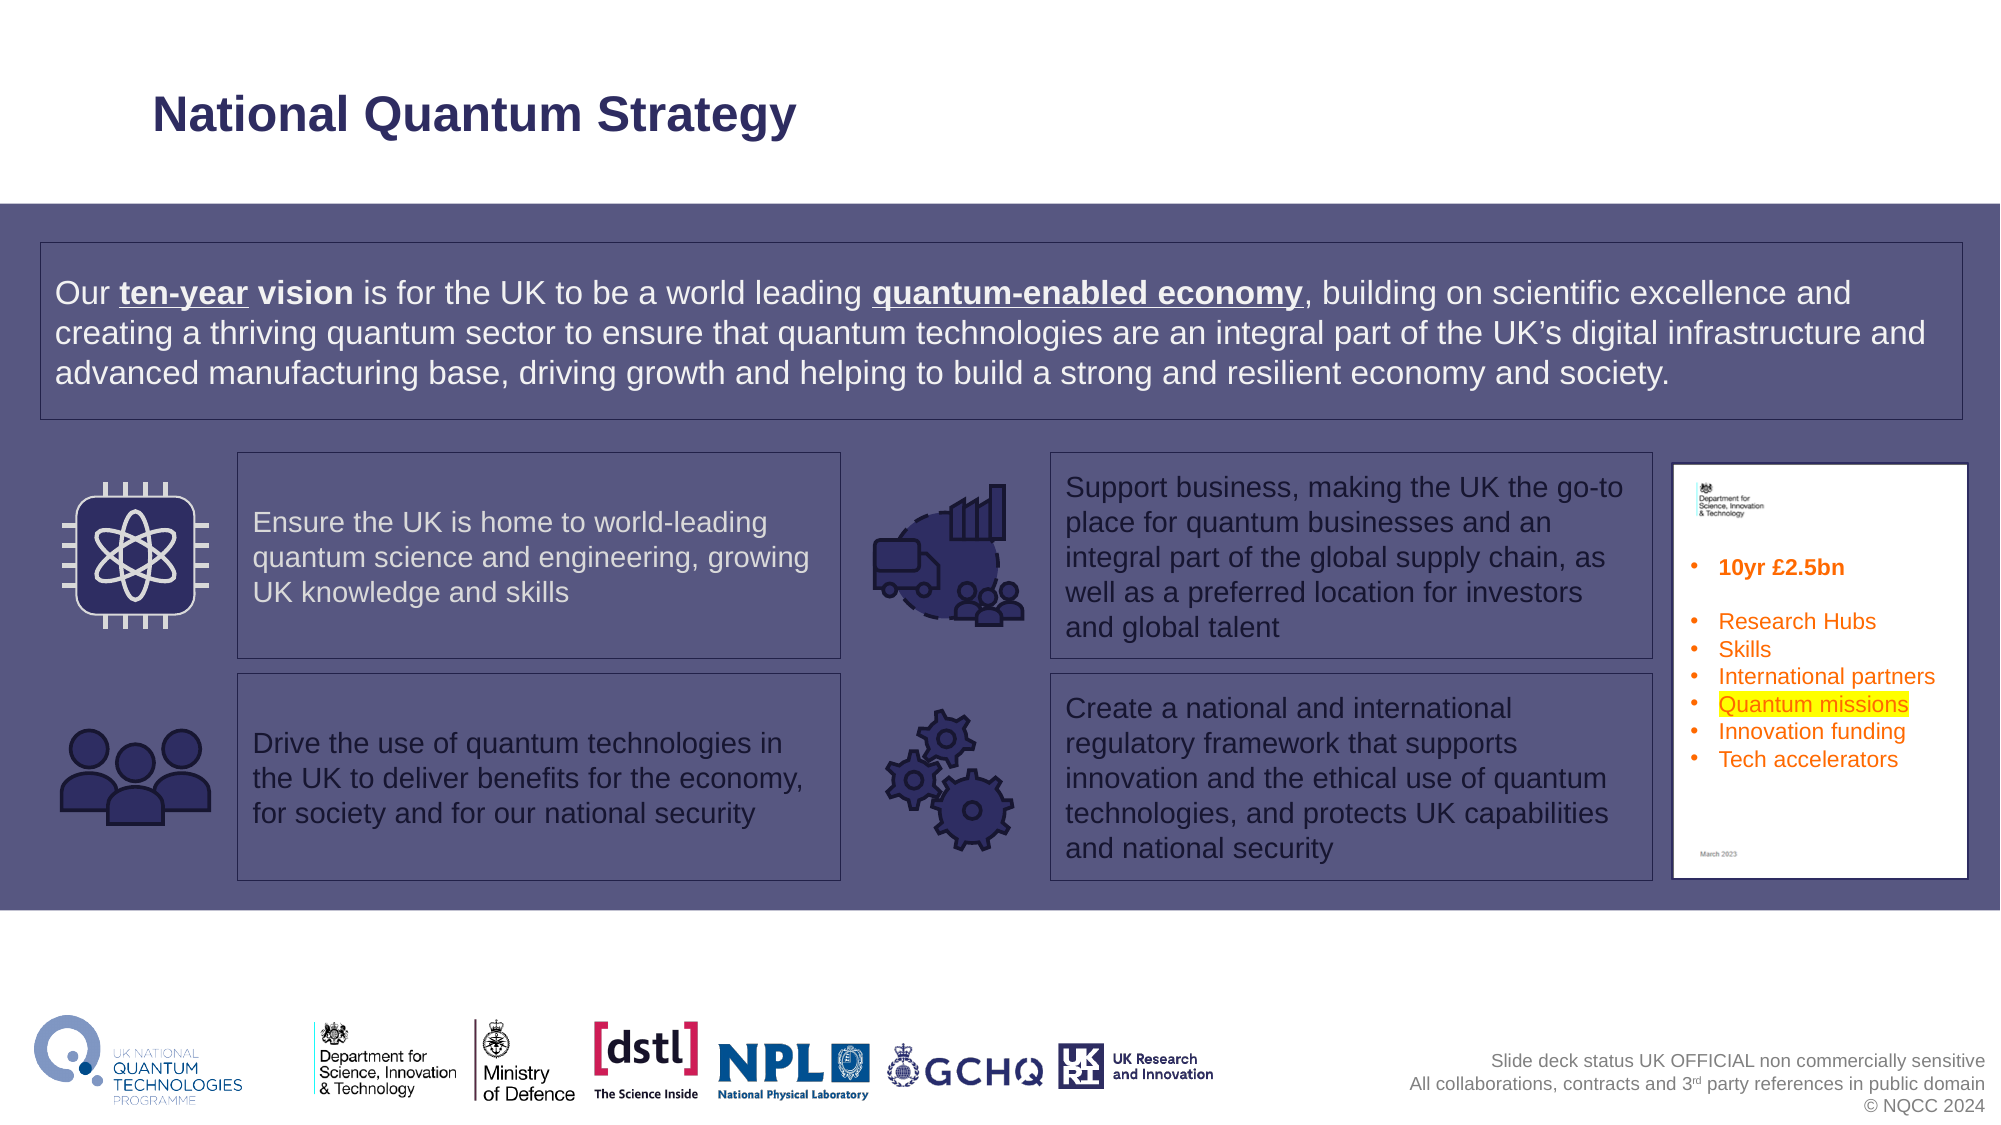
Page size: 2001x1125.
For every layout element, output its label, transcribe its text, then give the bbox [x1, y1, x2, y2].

text_box Our ten-year vision is for the UK to be a world leading quantum-enabled economy, building on scientific excellence and creating a thriving quantum sector to ensure that quantum technologies are an integral part of the UK’s digital infrastructure and advanced manufacturing base, driving growth and helping to build a strong and resilient economy and society. [40, 242, 1963, 420]
picture [1671, 462, 1969, 880]
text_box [61, 481, 210, 630]
title National Quantum Strategy [137, 59, 1863, 170]
text_box Drive the use of quantum technologies in the UK to deliver benefits for the economy, for society and for our national security [237, 673, 841, 881]
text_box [874, 486, 1023, 625]
text_box Slide deck status UK OFFICIAL non commercially sensitive All collaborations, contracts and 3rd party references in public domain © NQCC 2024 [1382, 1041, 2000, 1124]
text_box Create a national and international regulatory framework that supports innovation and the ethical use of quantum technologies, and protects UK capabilities and national security [1050, 673, 1653, 881]
text_box Ensure the UK is home to world-leading quantum science and engineering, growing UK knowledge and skills [237, 452, 841, 659]
text_box [0, 203, 2000, 911]
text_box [884, 703, 1013, 852]
text_box [18, 984, 402, 1108]
text_box Support business, making the UK the go-to place for quantum businesses and an integral part of the global supply chain, as well as a preferred location for investors and global talent [1050, 452, 1653, 659]
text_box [61, 730, 210, 825]
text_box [34, 1015, 1213, 1105]
